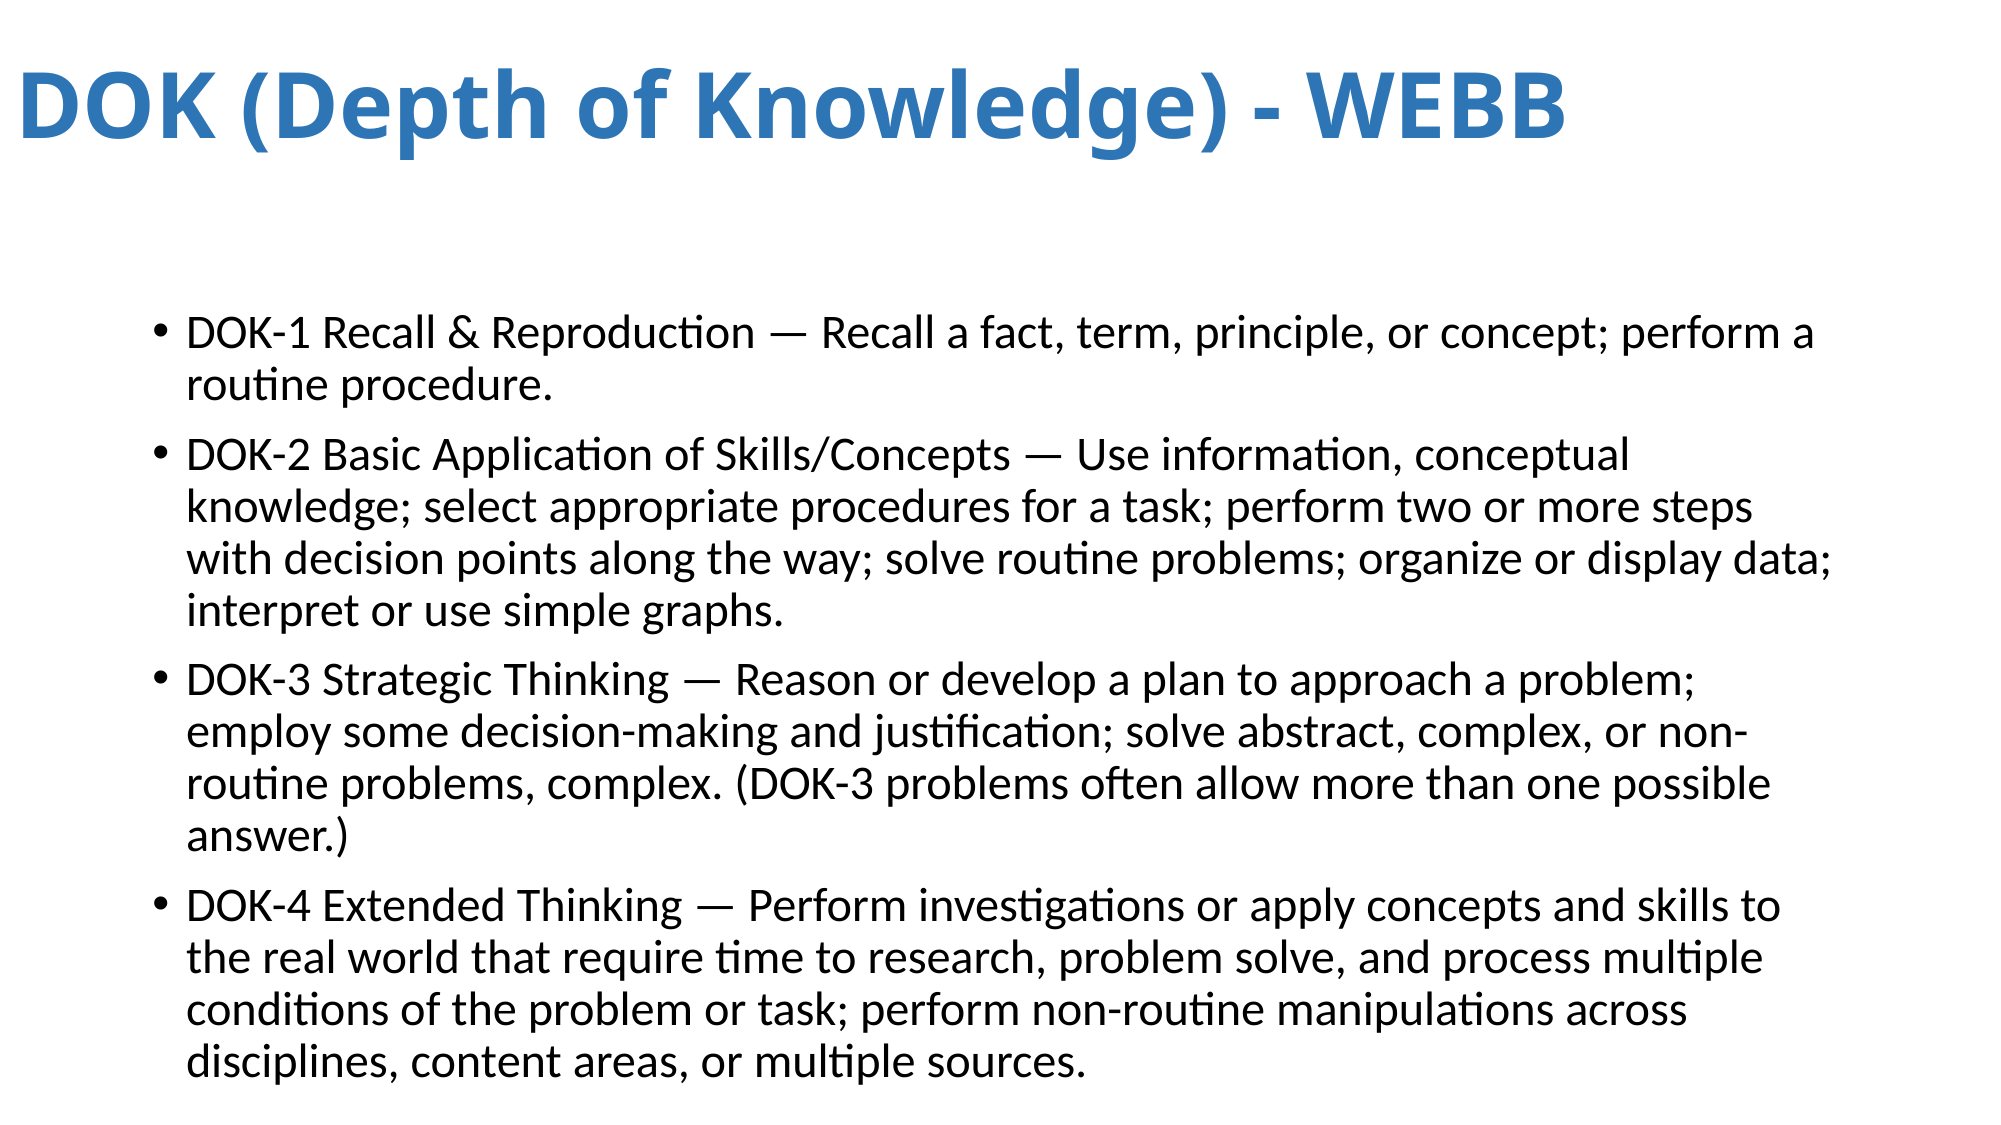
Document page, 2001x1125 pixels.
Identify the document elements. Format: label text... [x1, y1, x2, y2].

list DOK-1 Recall & Reproduction — Recall a fact, term, principle, or concept; perform a routine procedure. DOK-2 Basic Application of Skills/Concepts — Use information, conceptual knowledge; select appropriate procedures for a task; perform two or more steps with decision points along the way; solve routine problems; organize or display data; interpret or use simple graphs. DOK-3 Strategic Thinking — Reason or develop a plan to approach a problem; employ some decision-making and justification; solve abstract, complex, or non-routine problems, complex. (DOK-3 problems often allow more than one possible answer.) DOK-4 Extended Thinking — Perform investigations or apply concepts and skills to the real world that require time to research, problem solve, and process multiple conditions of the problem or task; perform non-routine manipulations across disciplines, content areas, or multiple sources. [137, 299, 1863, 1103]
title DOK (Depth of Knowledge) - WEBB [0, 0, 1725, 218]
